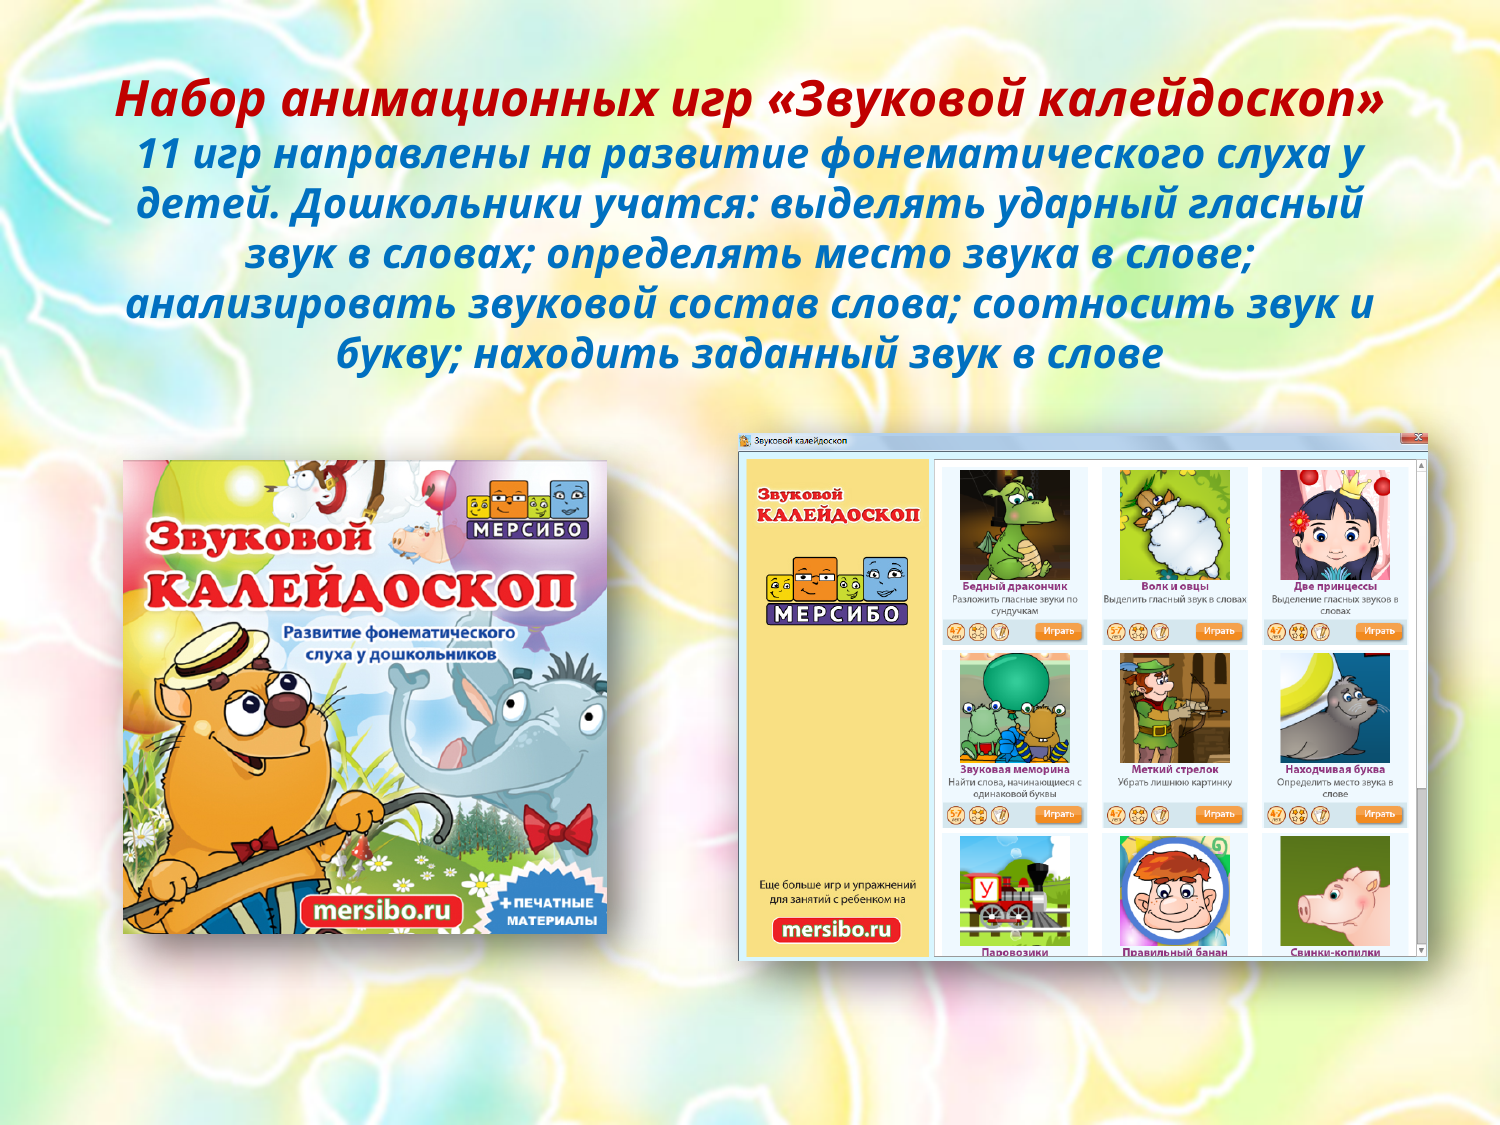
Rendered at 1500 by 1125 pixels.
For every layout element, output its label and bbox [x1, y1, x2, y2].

picture [0, 0, 1500, 1125]
list [123, 460, 607, 934]
